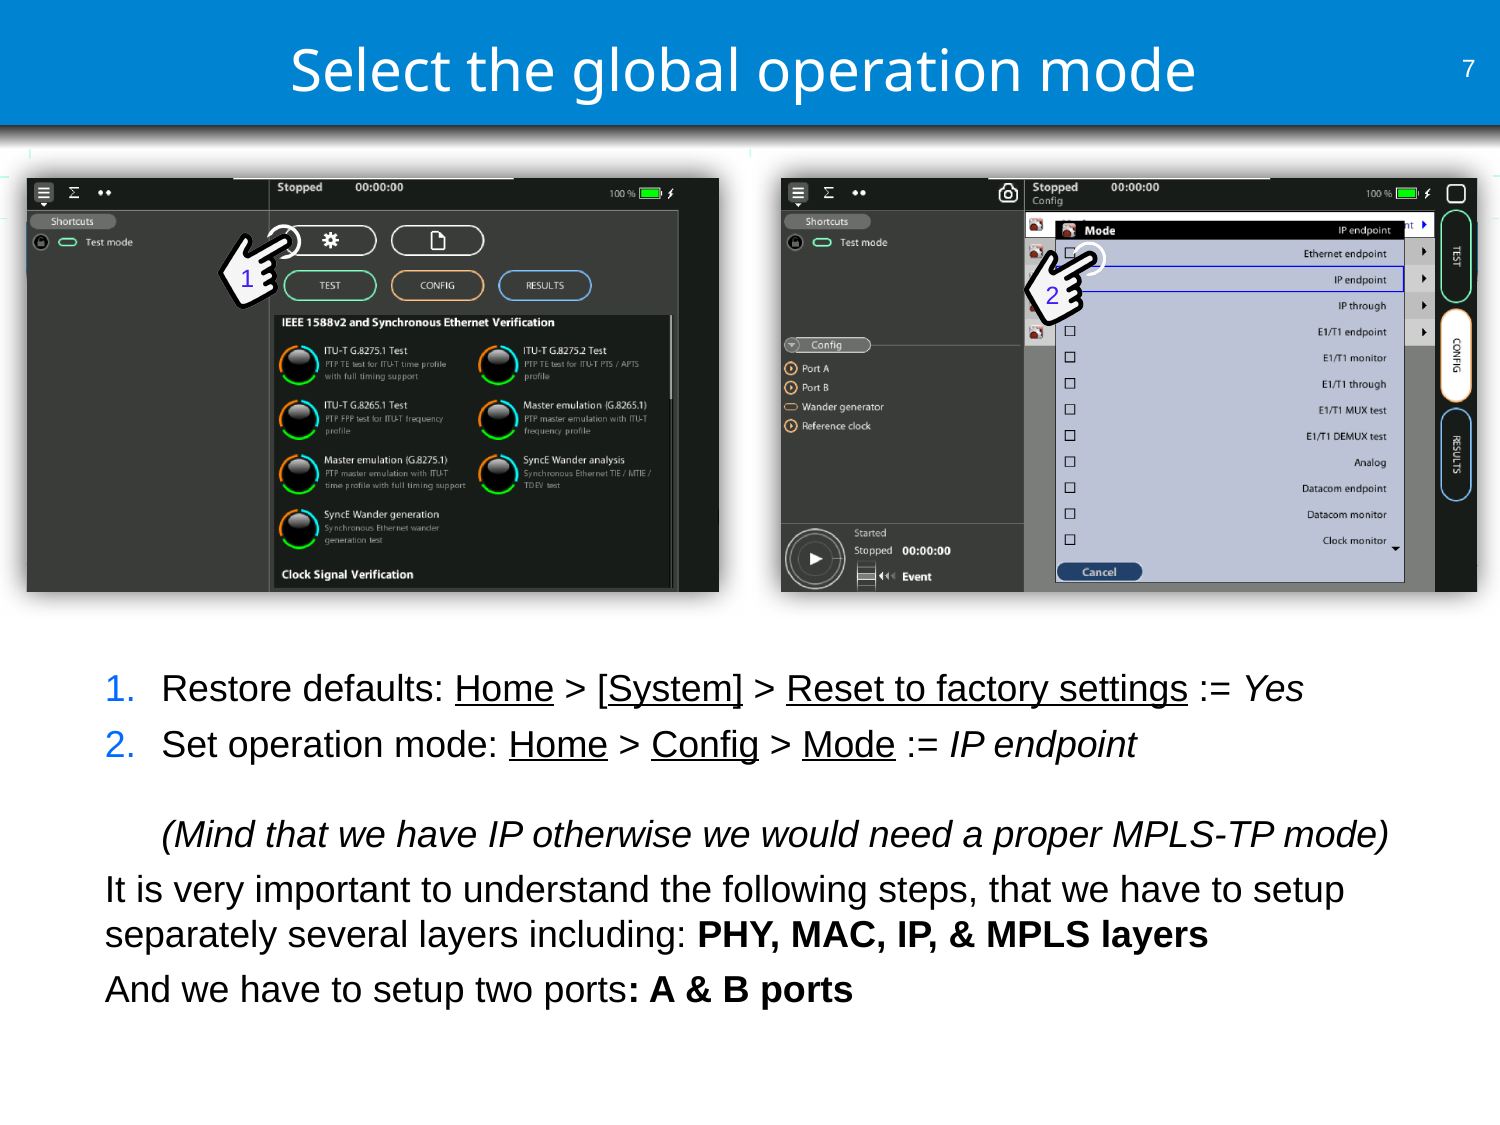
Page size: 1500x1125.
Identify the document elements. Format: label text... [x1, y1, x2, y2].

picture [26, 177, 720, 592]
list Restore defaults: Home > [System] > Reset to factory settings := Yes Set operation mode: Home > Config > Mode := IP endpoint (Mind that we have IP otherwise we would need a proper MPLS-TP mode) It is very important to understand the following steps, that we have to setup separately several layers including: PHY, MAC, IP, & MPLS layers And we have to setup two ports: A & B ports [75, 655, 1462, 1097]
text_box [213, 221, 312, 302]
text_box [1005, 219, 1130, 337]
picture [781, 177, 1478, 592]
title Select the global operation mode [0, 0, 1500, 138]
